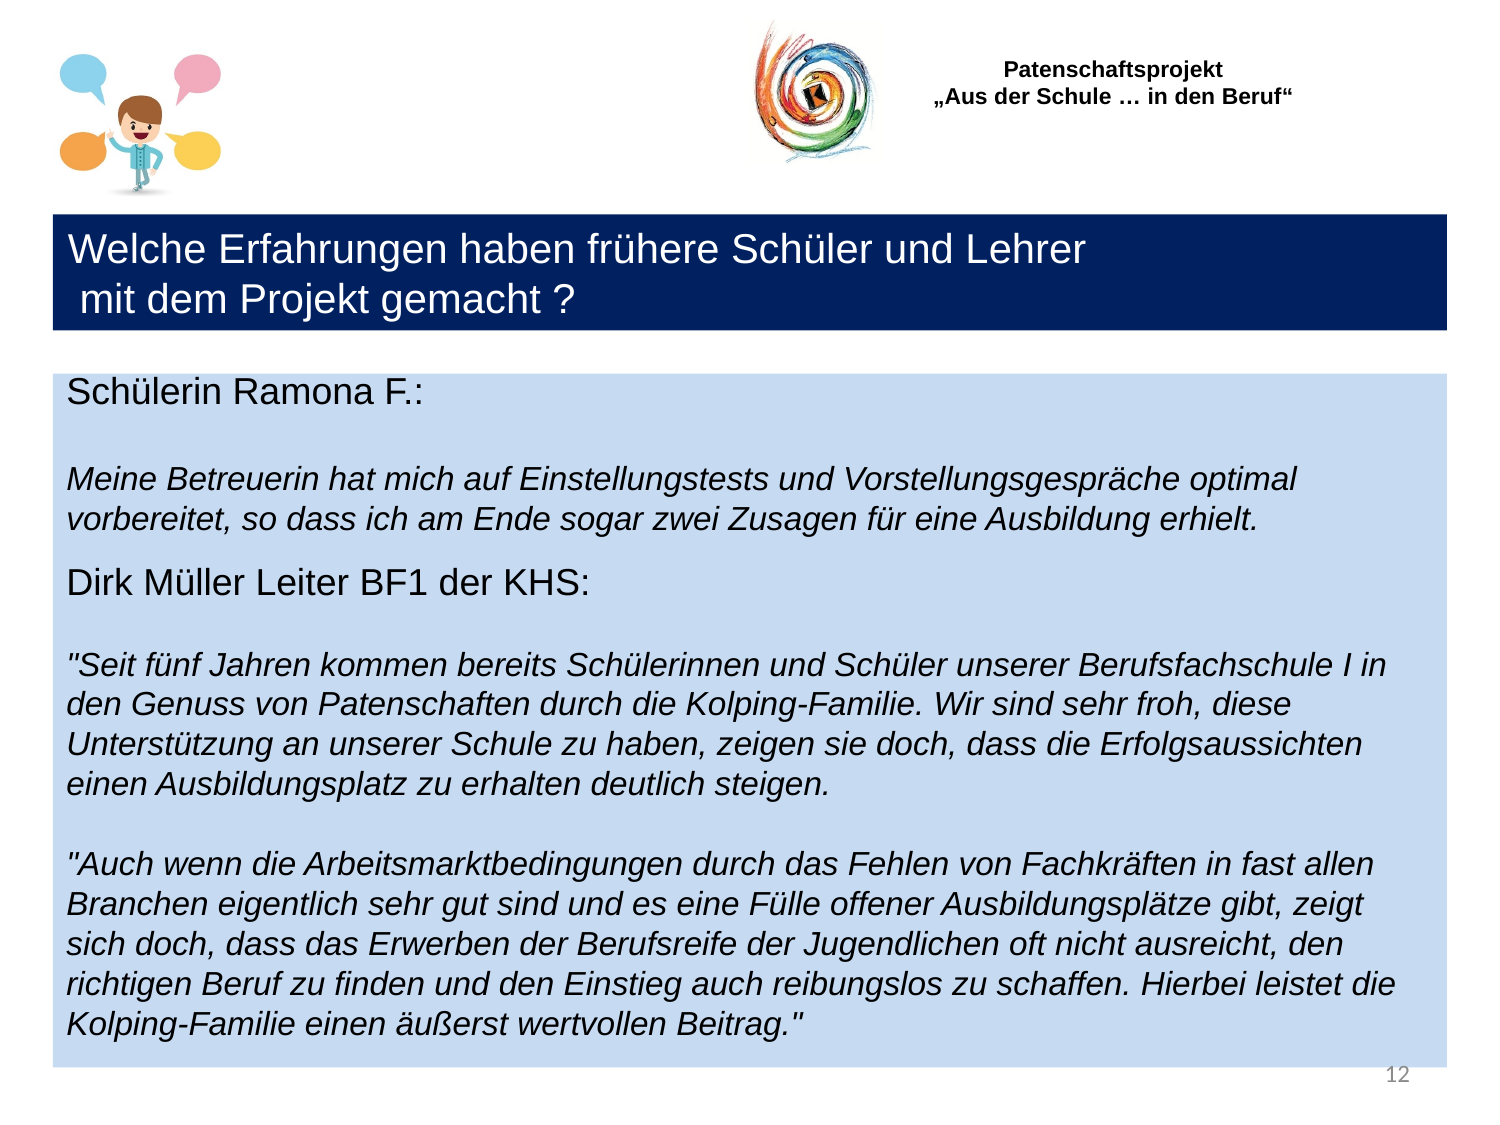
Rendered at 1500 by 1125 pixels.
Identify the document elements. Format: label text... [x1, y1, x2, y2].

text_box Dirk Müller Leiter BF1 der KHS: "Seit fünf Jahren kommen bereits Schülerinnen und Schüler unserer Berufsfachschule I in den Genuss von Patenschaften durch die Kolping-Familie. Wir sind sehr froh, diese Unterstützung an unserer Schule zu haben, zeigen sie doch, dass die Erfolgsaussichten einen Ausbildungsplatz zu erhalten deutlich steigen. "Auch wenn die Arbeitsmarktbedingungen durch das Fehlen von Fachkräften in fast allen Branchen eigentlich sehr gut sind und es eine Fülle offener Ausbildungsplätze gibt, zeigt sich doch, dass das Erwerben der Berufsreife der Jugendlichen oft nicht ausreicht, den richtigen Beruf zu finden und den Einstieg auch reibungslos zu schaffen. Hierbei leistet die Kolping-Familie einen äußerst wertvollen Beitrag." [51, 550, 1449, 1068]
slide_number 12 [1074, 1068, 1425, 1103]
text_box Schülerin Ramona F.: Meine Betreuerin hat mich auf Einstellungstests und Vorstellungsgespräche optimal vorbereitet, so dass ich am Ende sogar zwei Zusagen für eine Ausbildung erhielt. [51, 314, 1449, 550]
picture [52, 40, 225, 213]
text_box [748, 18, 1451, 165]
text_box Welche Erfahrungen haben frühere Schüler und Lehrer mit dem Projekt gemacht ? [52, 214, 1447, 314]
